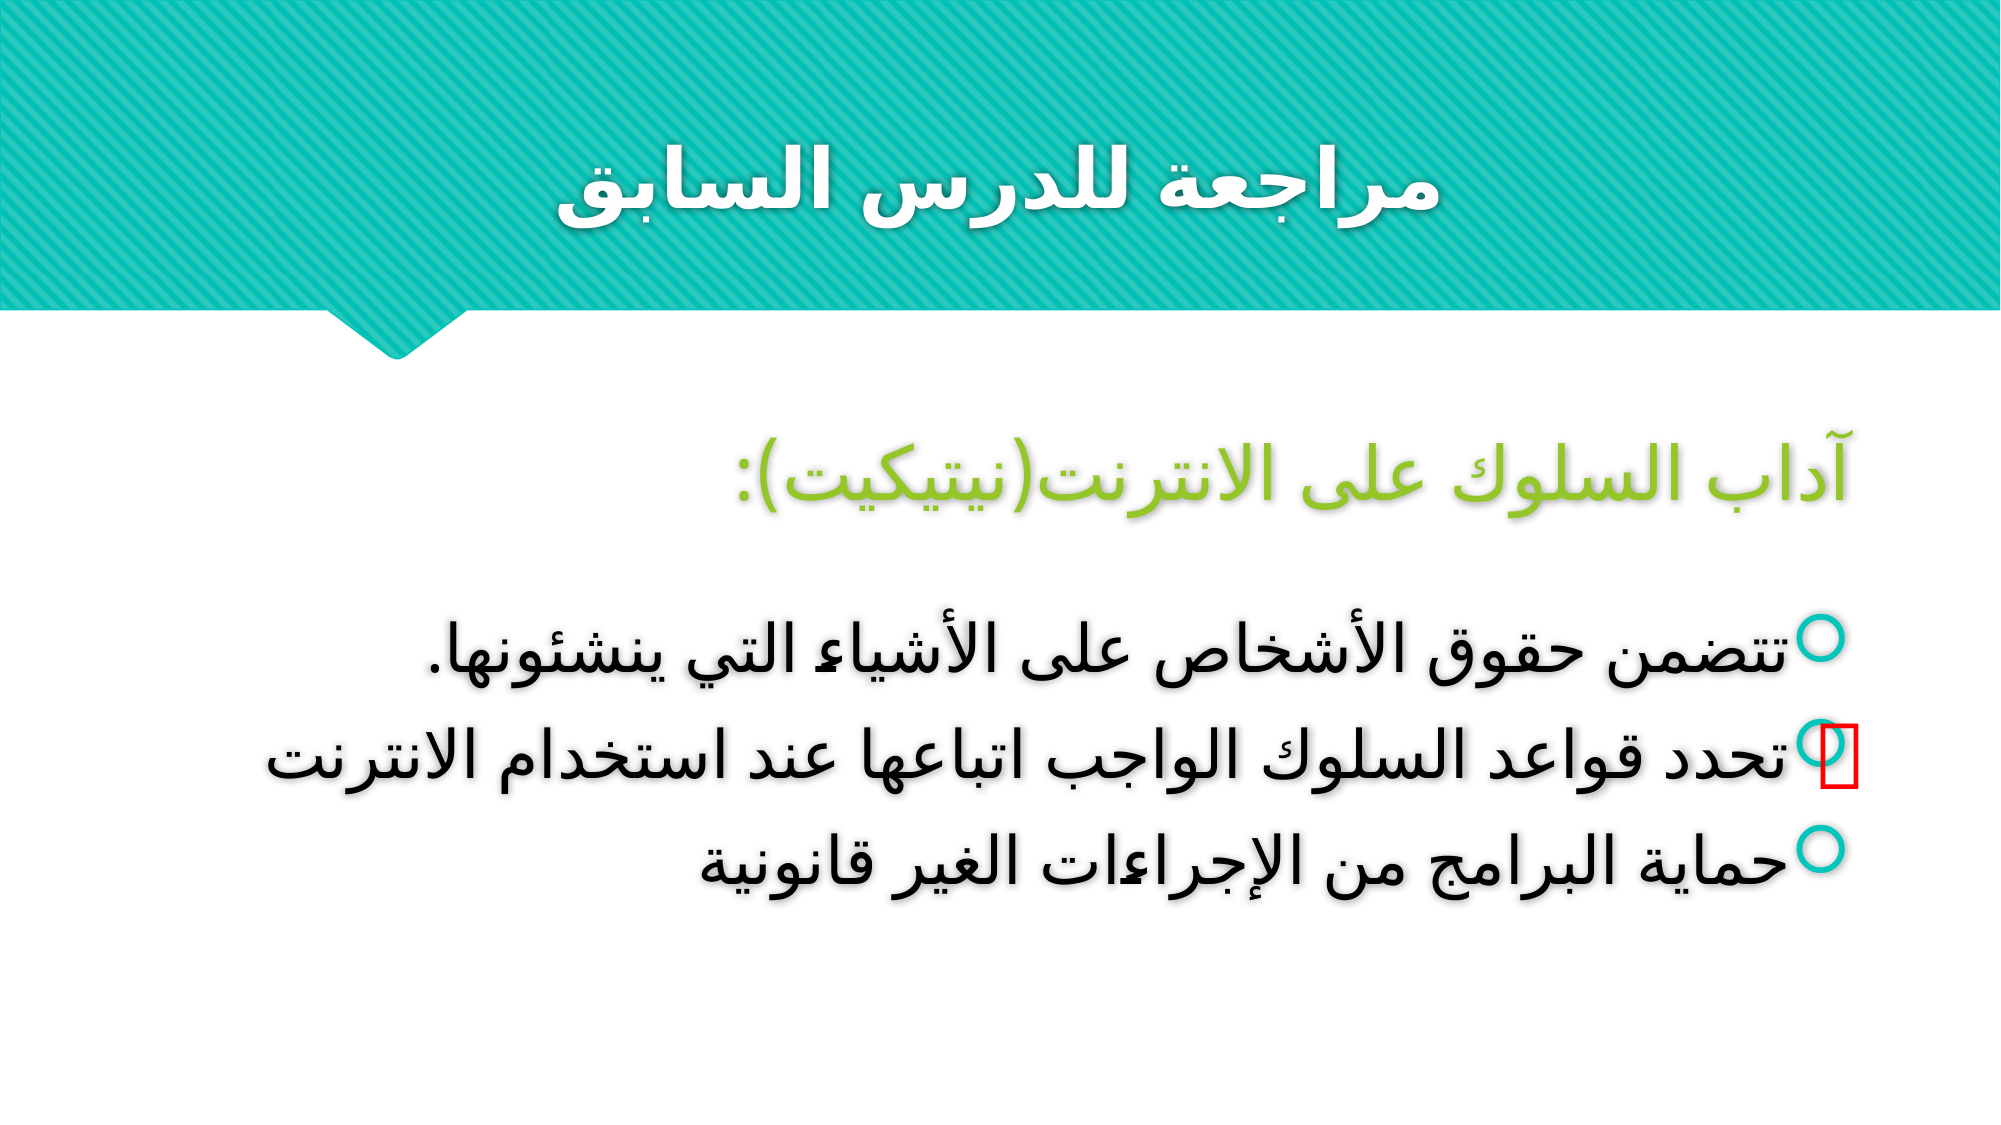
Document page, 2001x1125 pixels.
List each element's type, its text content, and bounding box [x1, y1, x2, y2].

list آداب السلوك على الانترنت(نيتيكيت): تتضمن حقوق الأشخاص على الأشياء التي ينشئونها. تحدد قواعد السلوك الواجب اتباعها عند استخدام الانترنت حماية البرامج من الإجراءات الغير قانونية [134, 362, 1866, 962]
title مراجعة للدرس السابق [132, 73, 1868, 233]
text_box  [1797, 690, 1882, 816]
